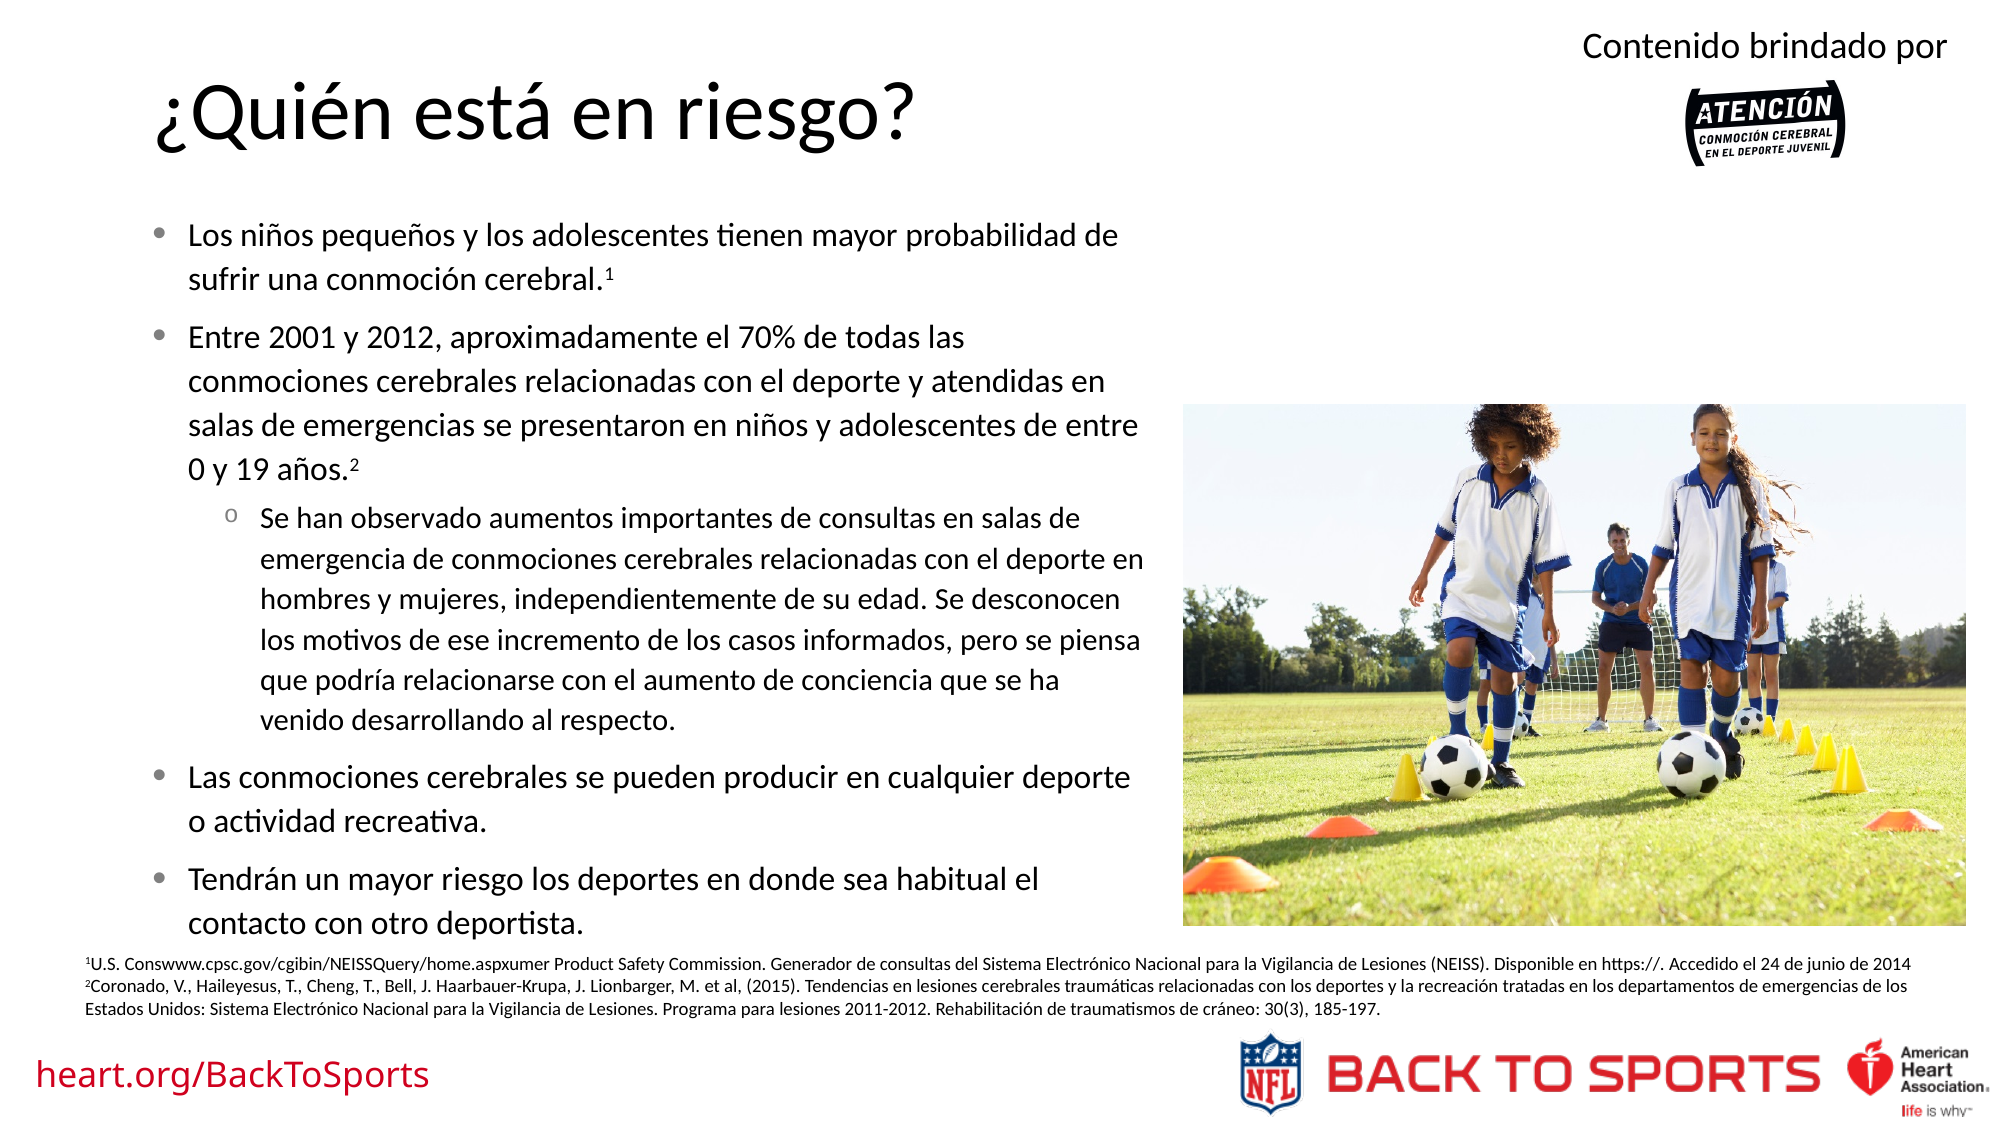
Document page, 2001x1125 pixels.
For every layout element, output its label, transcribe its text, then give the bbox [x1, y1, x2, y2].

list ¿Quién está en riesgo? [137, 59, 1557, 185]
text_box Los niños pequeños y los adolescentes tienen mayor probabilidad de sufrir una conmoción cerebral.1 Entre 2001 y 2012, aproximadamente el 70% de todas las conmociones cerebrales relacionadas con el deporte y atendidas en salas de emergencias se presentaron en niños y adolescentes de entre 0 y 19 años.2 Se han observado aumentos importantes de consultas en salas de emergencia de conmociones cerebrales relacionadas con el deporte en hombres y mujeres, independientemente de su edad. Se desconocen los motivos de ese incremento de los casos informados, pero se piensa que podría relacionarse con el aumento de conciencia que se ha venido desarrollando al respecto. Las conmociones cerebrales se pueden producir en cualquier deporte o actividad recreativa. Tendrán un mayor riesgo los deportes en donde sea habitual el contacto con otro deportista. [137, 201, 1163, 952]
text_box 1U.S. Conswww.cpsc.gov/cgibin/NEISSQuery/home.aspxumer Product Safety Commission. Generador de consultas del Sistema Electrónico Nacional para la Vigilancia de Lesiones (NEISS). Disponible en https://. Accedido el 24 de junio de 2014 2Coronado, V., Haileyesus, T., Cheng, T., Bell, J. Haarbauer-Krupa, J. Lionbarger, M. et al, (2015). Tendencias en lesiones cerebrales traumáticas relacionadas con los deportes y la recreación tratadas en los departamentos de emergencias de los Estados Unidos: Sistema Electrónico Nacional para la Vigilancia de Lesiones. Programa para lesiones 2011-2012. Rehabilitación de traumatismos de cráneo: 30(3), 185-197. [70, 944, 1966, 1027]
picture [1674, 30, 1857, 214]
picture [1852, 42, 1857, 56]
picture [1183, 404, 1966, 926]
